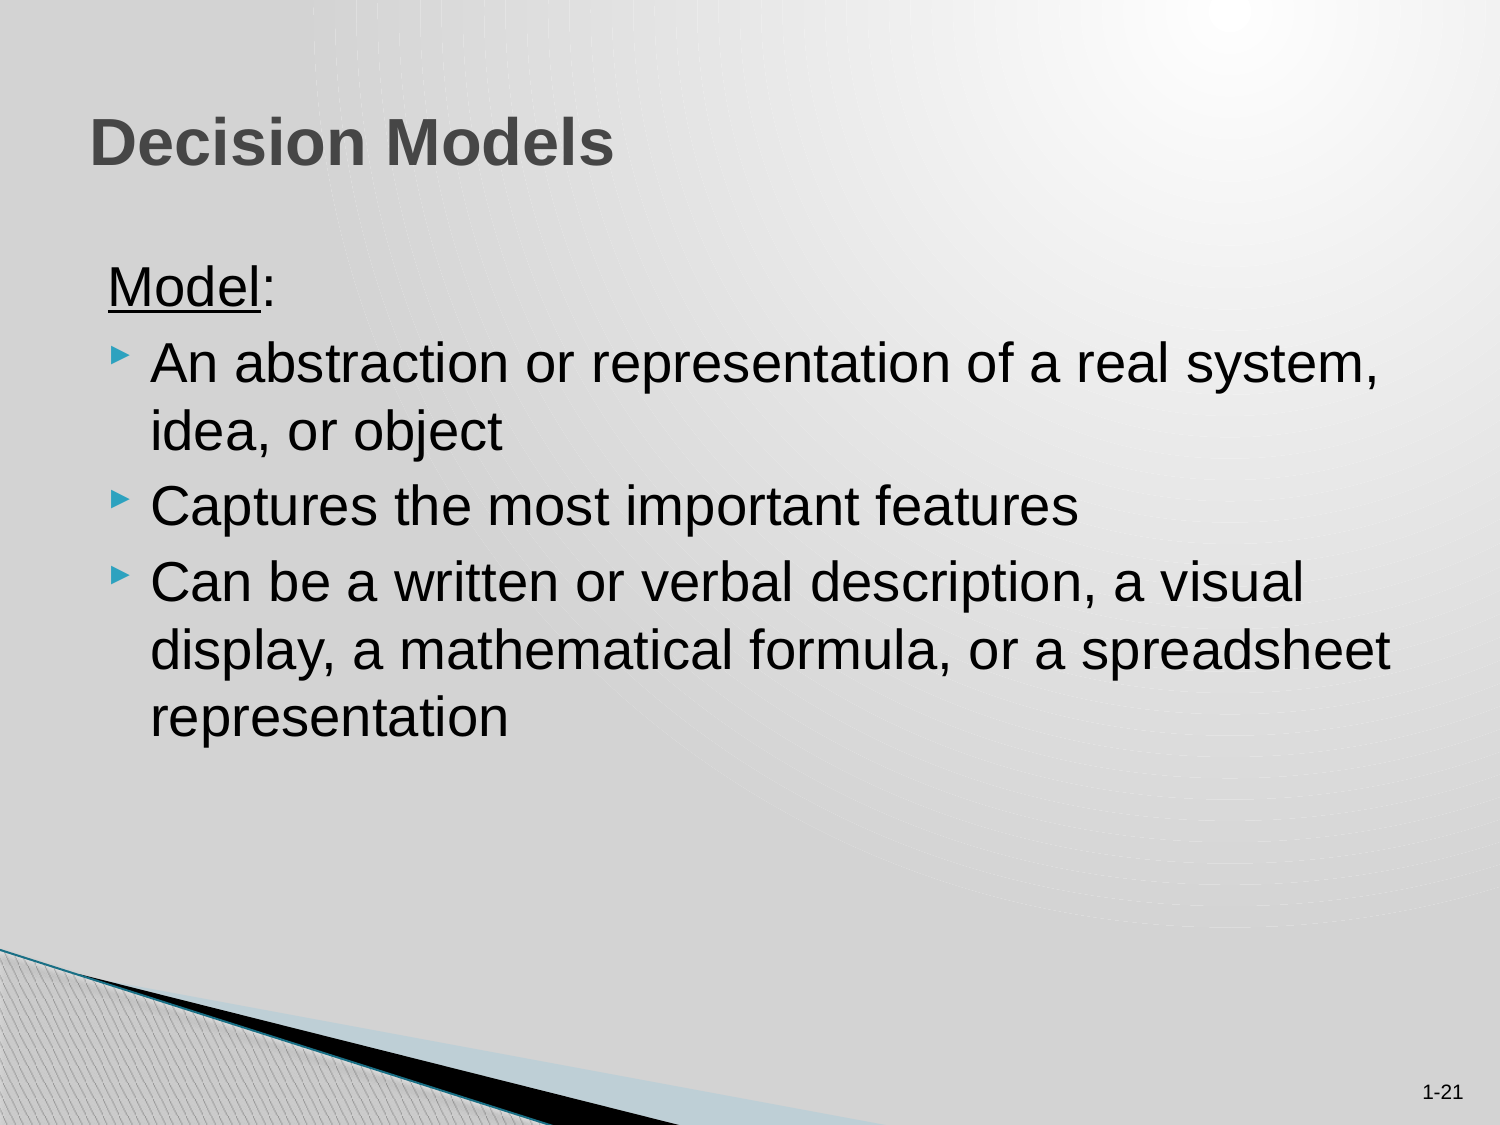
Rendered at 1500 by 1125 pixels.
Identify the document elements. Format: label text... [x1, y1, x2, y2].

title Decision Models [75, 45, 1425, 233]
list Model: An abstraction or representation of a real system, idea, or object Captures the most important features Can be a written or verbal description, a visual display, a mathematical formula, or a spreadsheet representation [74, 242, 1426, 986]
slide_number 1-21 [1362, 1051, 1479, 1112]
